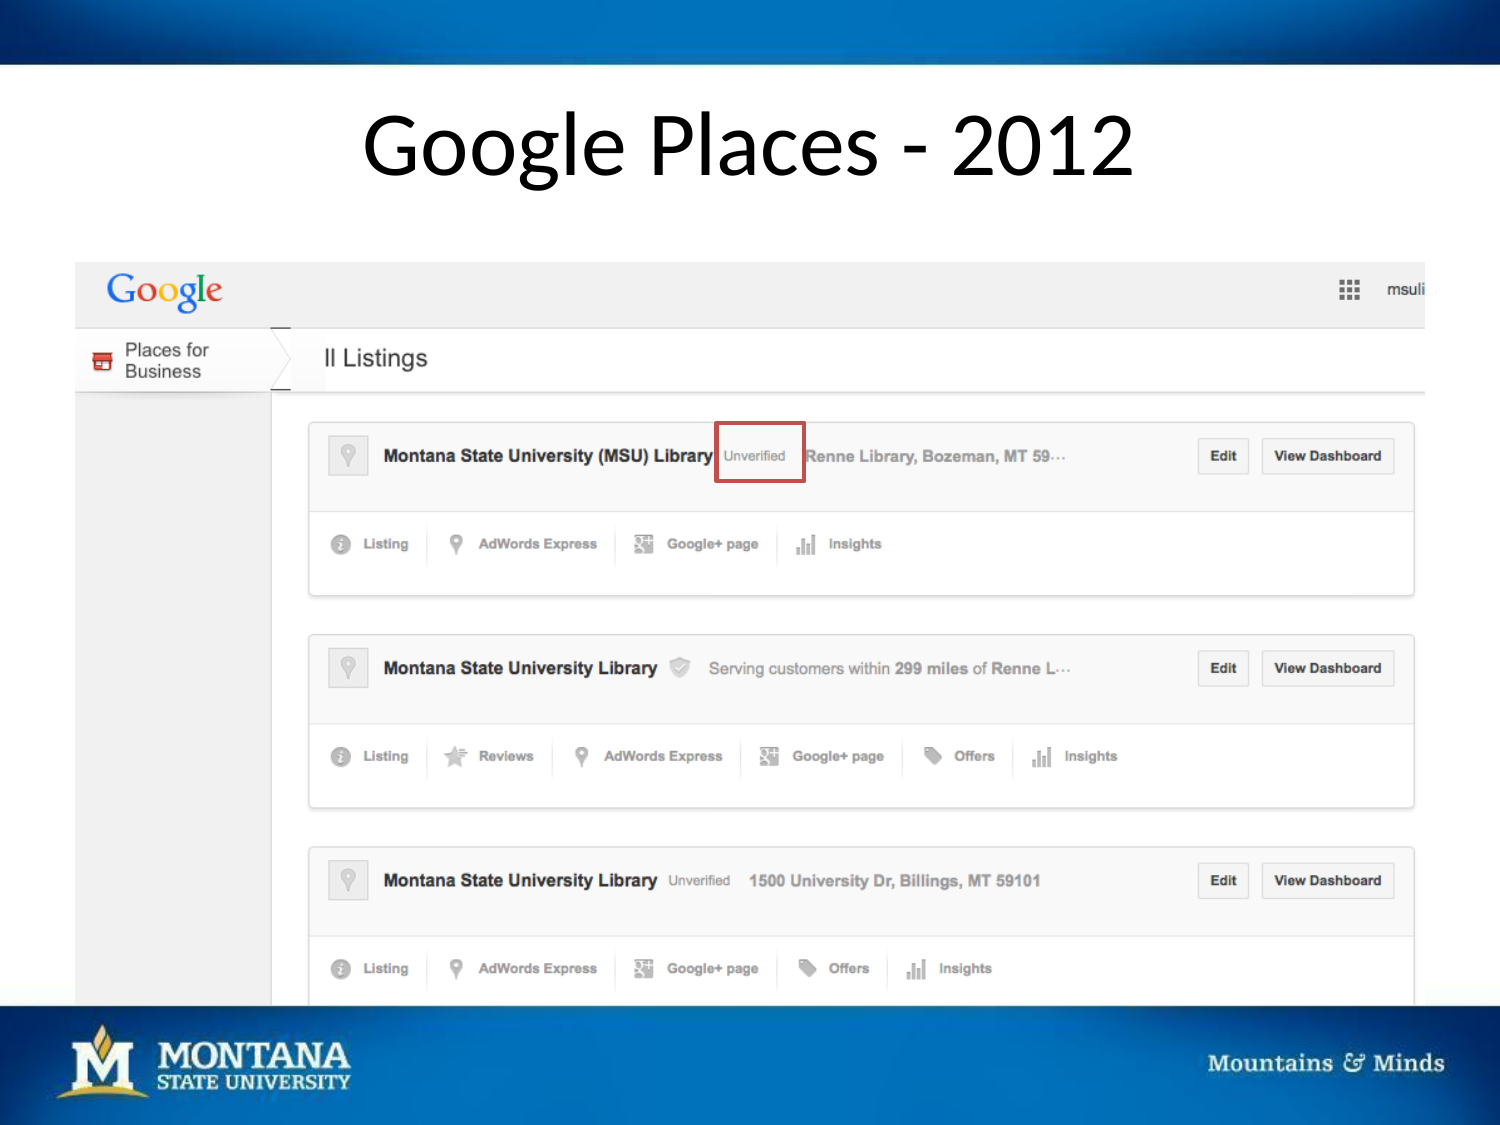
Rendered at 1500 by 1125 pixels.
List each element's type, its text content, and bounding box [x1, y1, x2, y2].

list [74, 262, 1426, 1006]
picture [0, 0, 1500, 1125]
title Google Places - 2012 [75, 45, 1425, 233]
